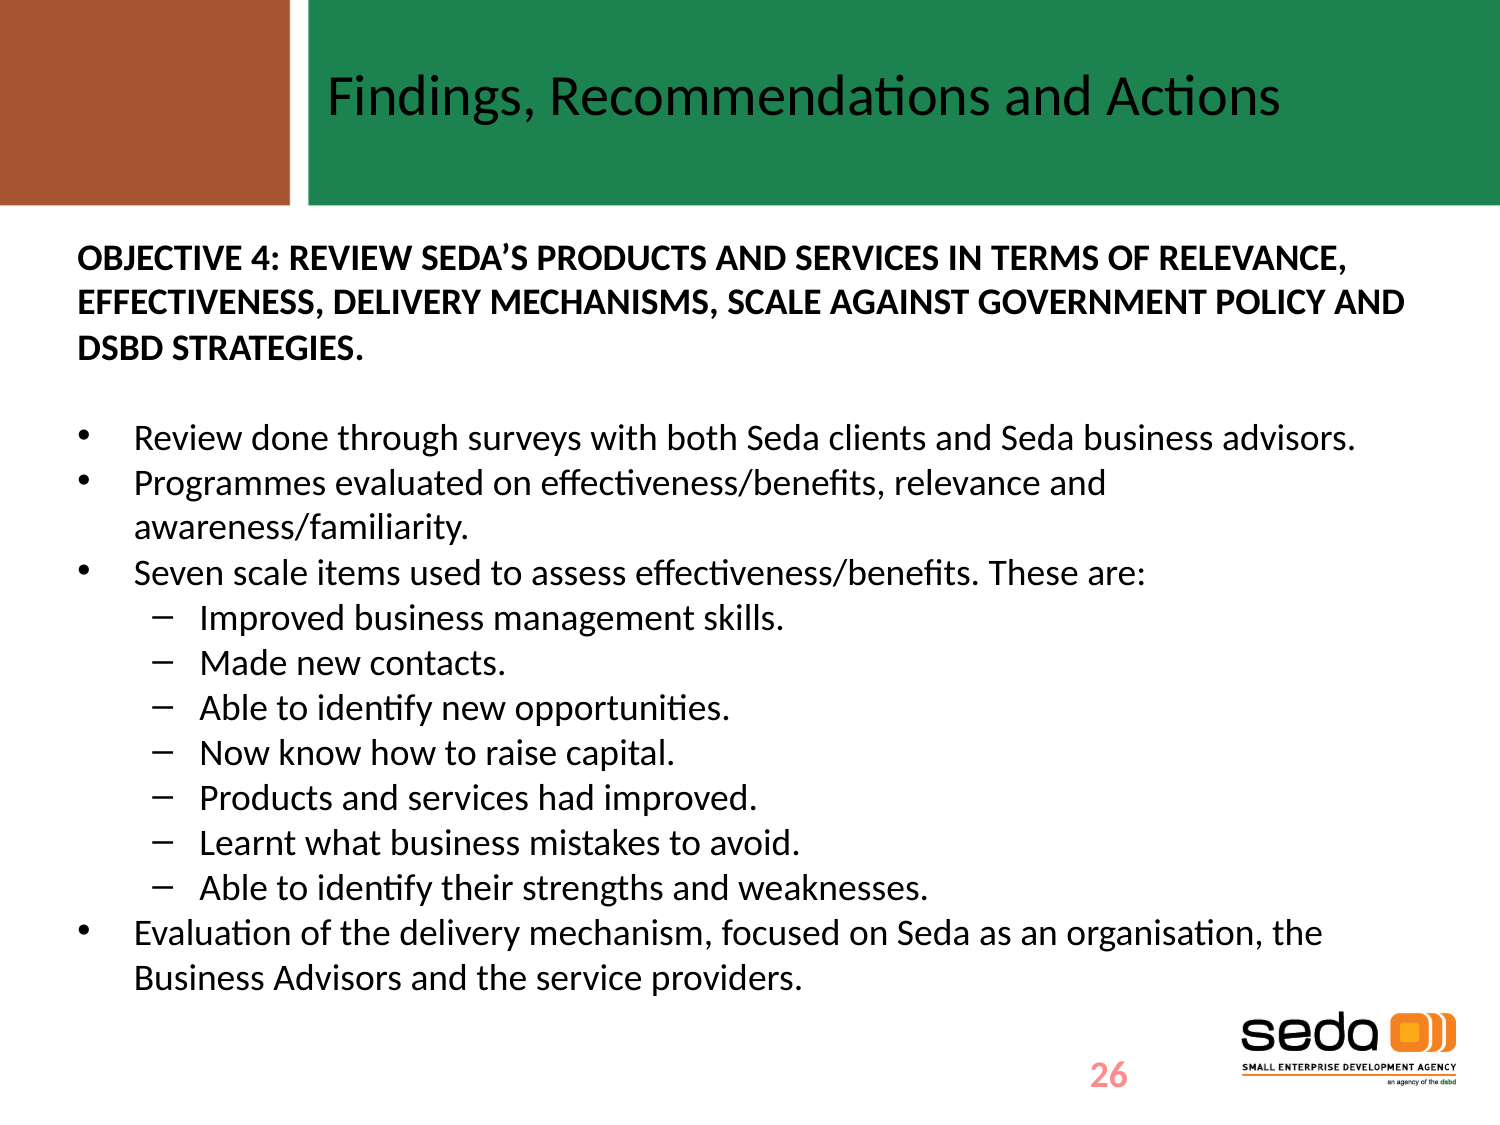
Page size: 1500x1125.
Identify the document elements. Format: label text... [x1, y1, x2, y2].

slide_number 26 [1074, 1042, 1425, 1103]
picture [0, 0, 1500, 1125]
text_box Findings, Recommendations and Actions [312, 50, 1450, 135]
list Objective 4: Review SEDA’s products and services in terms of relevance, effectiveness, delivery mechanisms, scale against government policy and DSBD strategies. Review done through surveys with both Seda clients and Seda business advisors. Programmes evaluated on effectiveness/benefits, relevance and awareness/familiarity. Seven scale items used to assess effectiveness/benefits. These are: Improved business management skills. Made new contacts. Able to identify new opportunities. Now know how to raise capital. Products and services had improved. Learnt what business mistakes to avoid. Able to identify their strengths and weaknesses. Evaluation of the delivery mechanism, focused on Seda as an organisation, the Business Advisors and the service providers. [62, 224, 1463, 1063]
